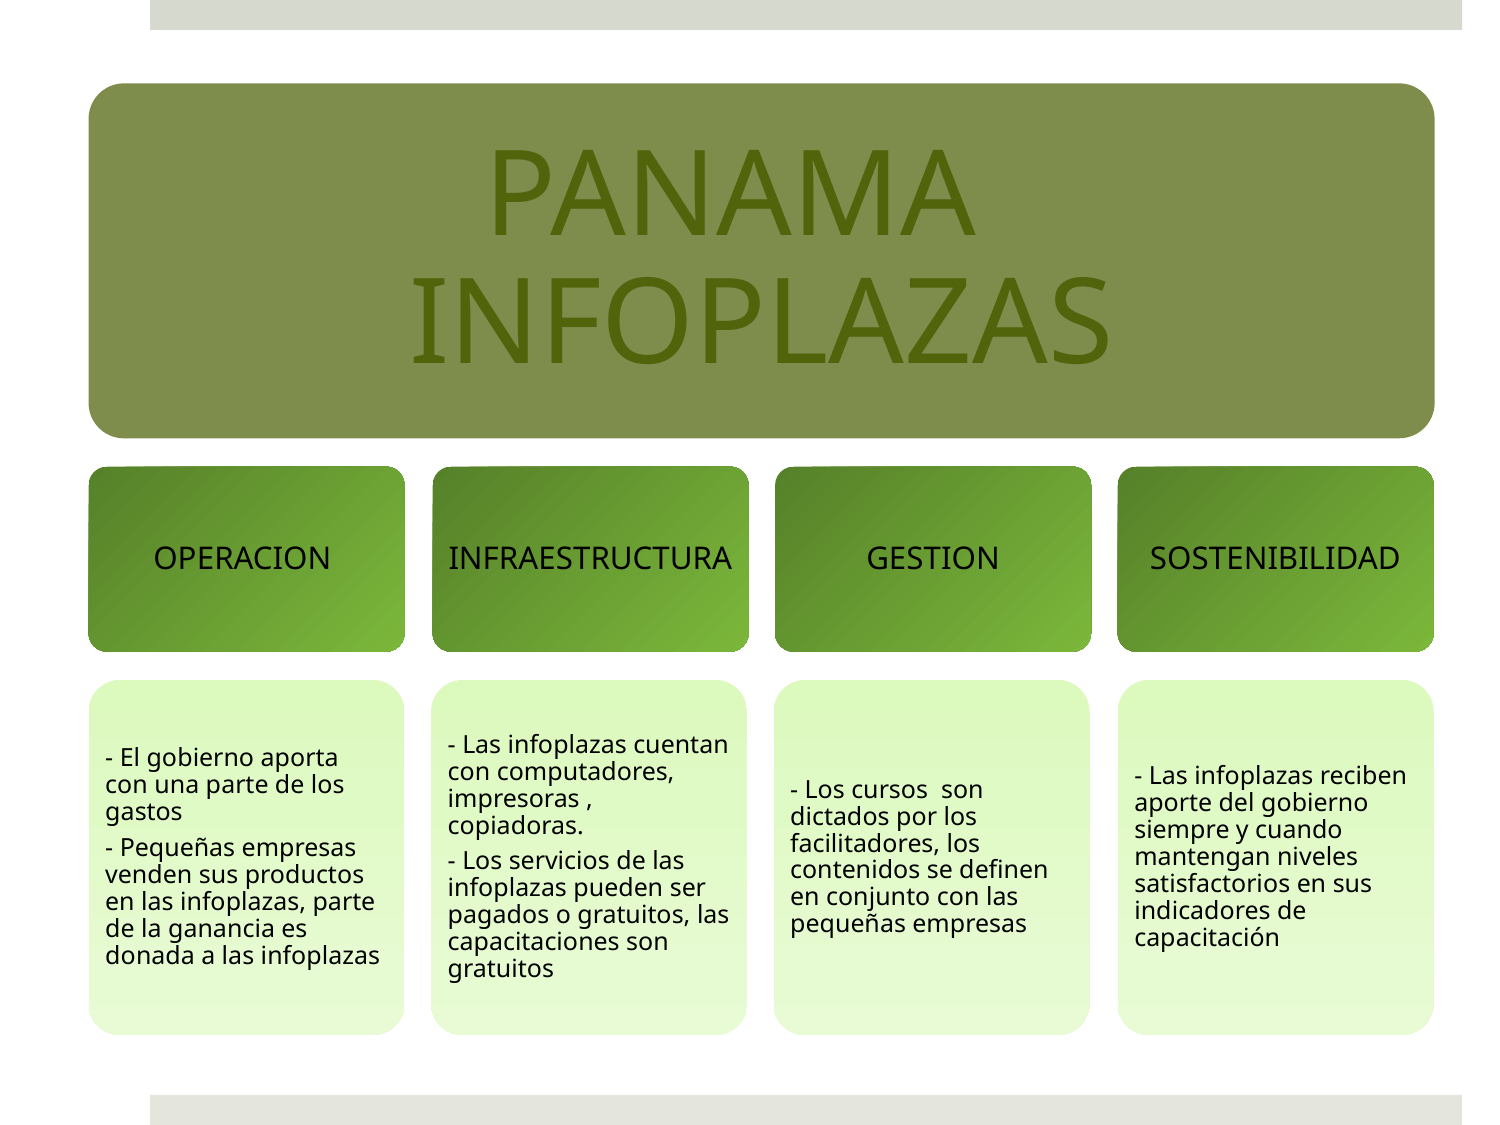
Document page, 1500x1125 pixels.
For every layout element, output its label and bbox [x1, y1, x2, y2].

text_box [87, 82, 1436, 1036]
